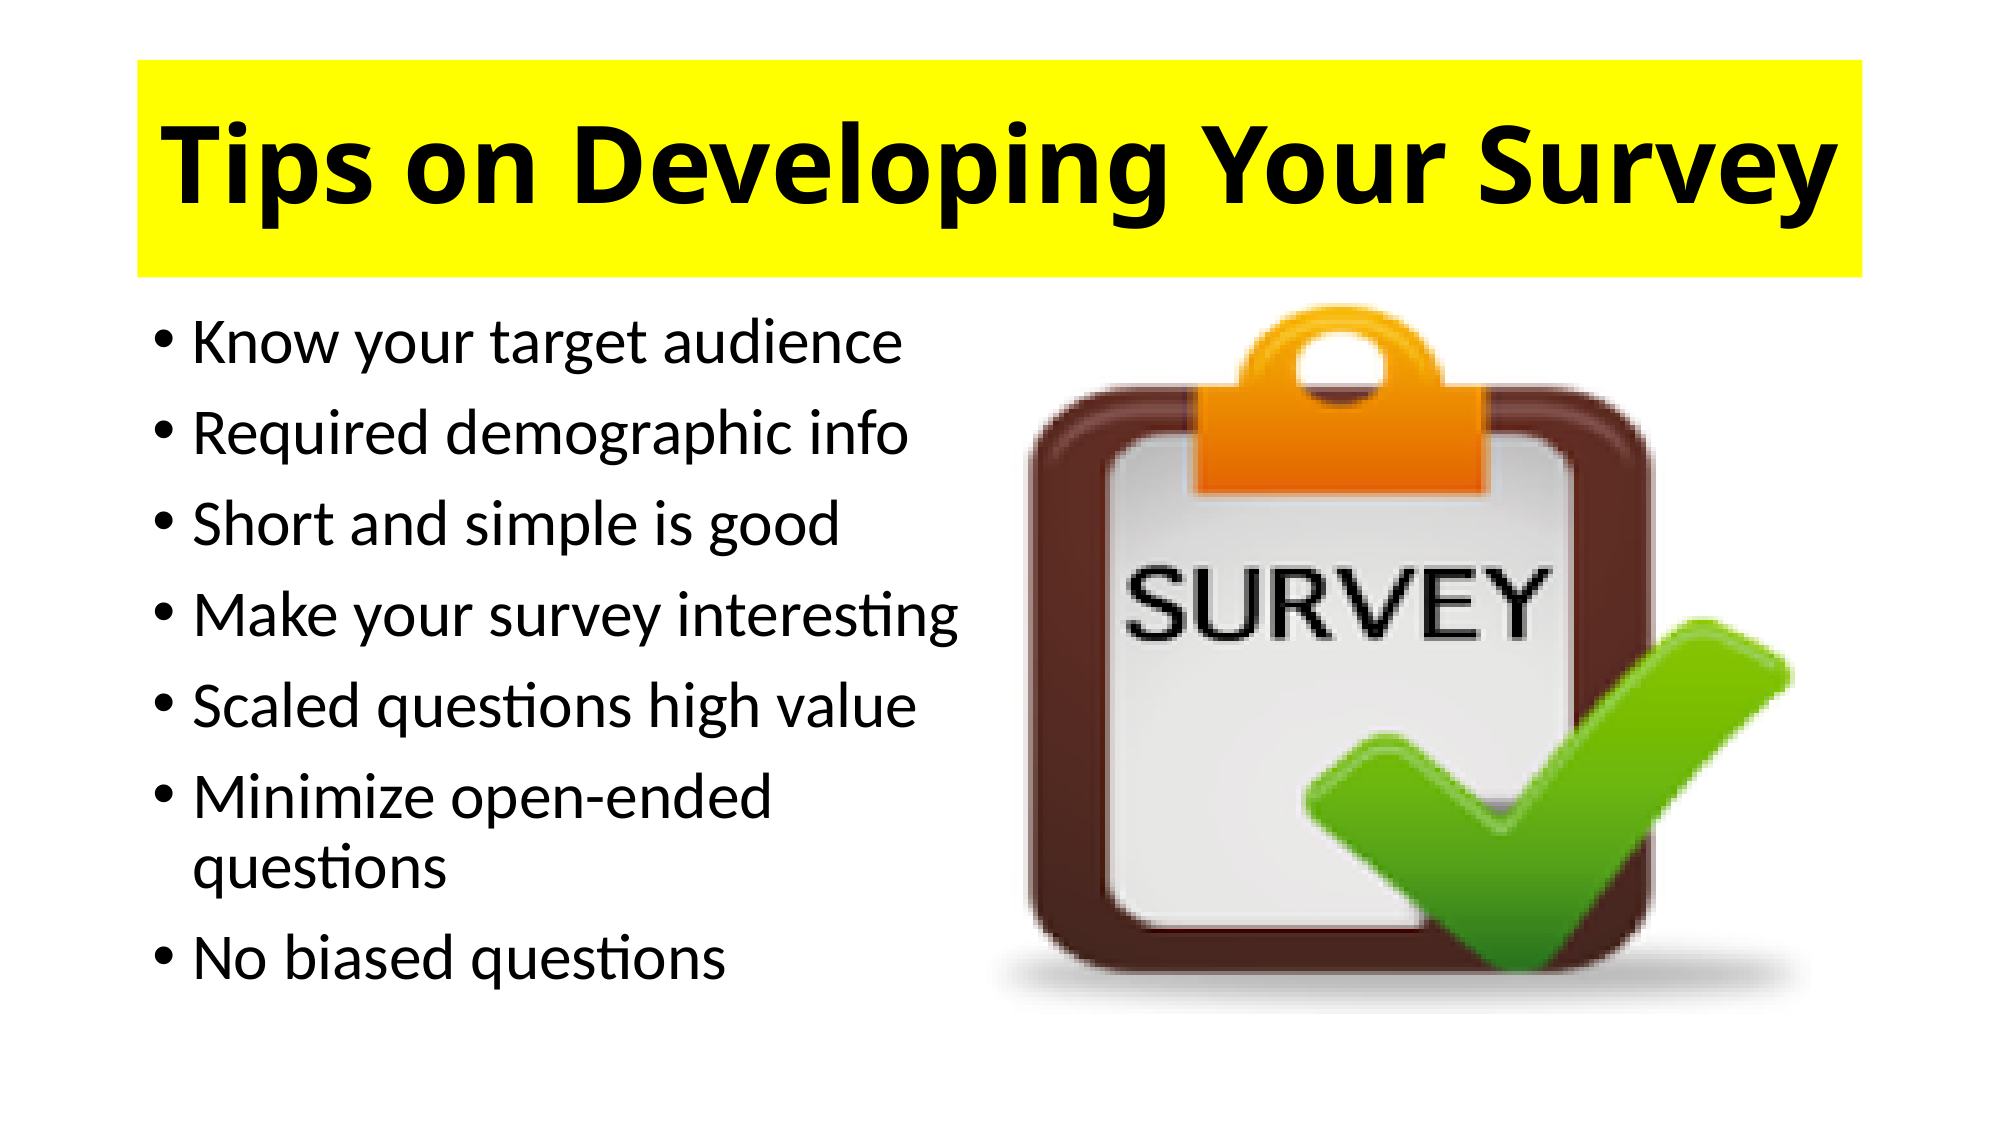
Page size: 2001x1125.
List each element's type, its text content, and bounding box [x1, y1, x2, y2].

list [987, 299, 1811, 1014]
list Know your target audience Required demographic info Short and simple is good Make your survey interesting Scaled questions high value Minimize open-ended questions No biased questions [137, 299, 987, 1014]
title Tips on Developing Your Survey [137, 59, 1863, 278]
